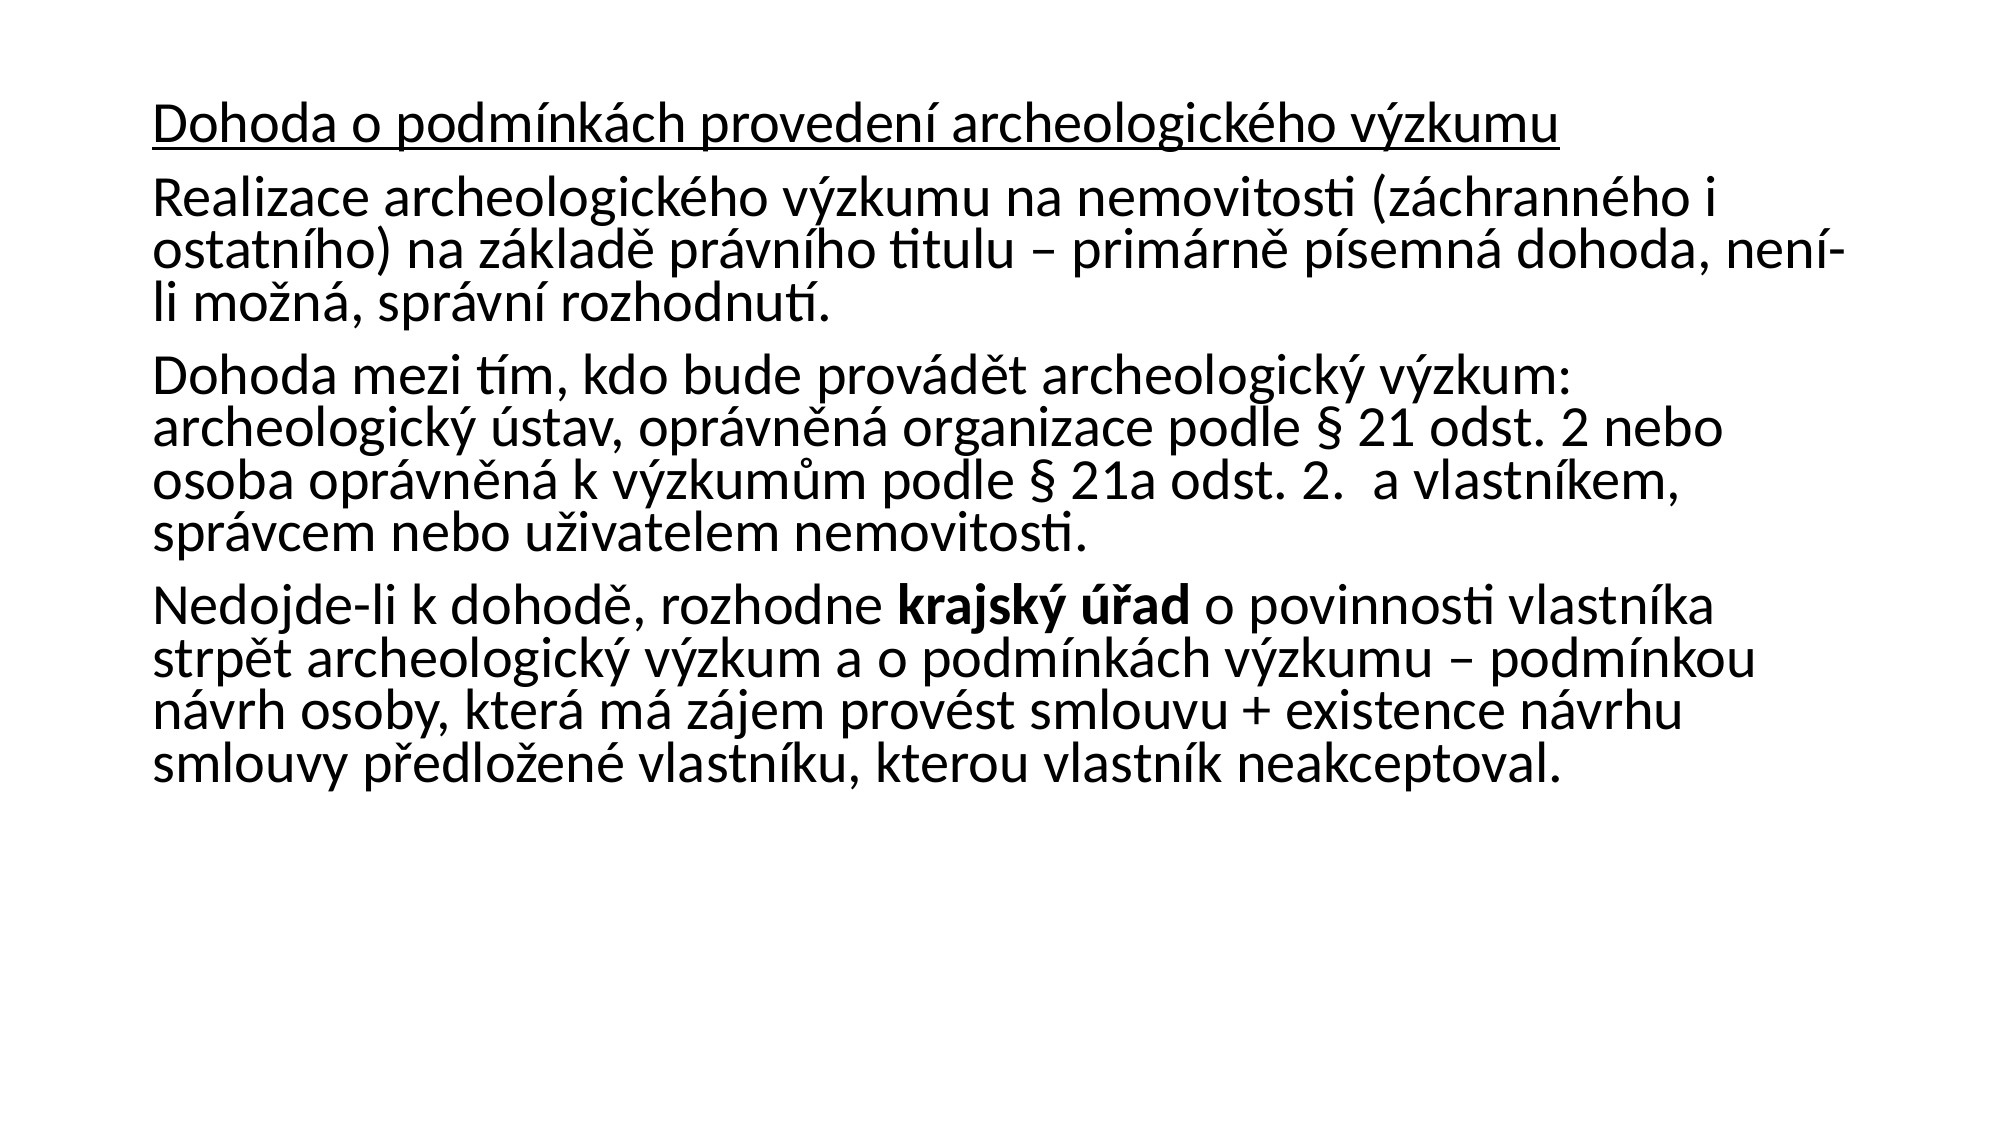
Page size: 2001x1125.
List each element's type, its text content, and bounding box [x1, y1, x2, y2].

list Dohoda o podmínkách provedení archeologického výzkumu Realizace archeologického výzkumu na nemovitosti (záchranného i ostatního) na základě právního titulu – primárně písemná dohoda, není-li možná, správní rozhodnutí. Dohoda mezi tím, kdo bude provádět archeologický výzkum: archeologický ústav, oprávněná organizace podle § 21 odst. 2 nebo osoba oprávněná k výzkumům podle § 21a odst. 2. a vlastníkem, správcem nebo uživatelem nemovitosti. Nedojde-li k dohodě, rozhodne krajský úřad o povinnosti vlastníka strpět archeologický výzkum a o podmínkách výzkumu – podmínkou návrh osoby, která má zájem provést smlouvu + existence návrhu smlouvy předložené vlastníku, kterou vlastník neakceptoval. [137, 93, 1863, 1014]
